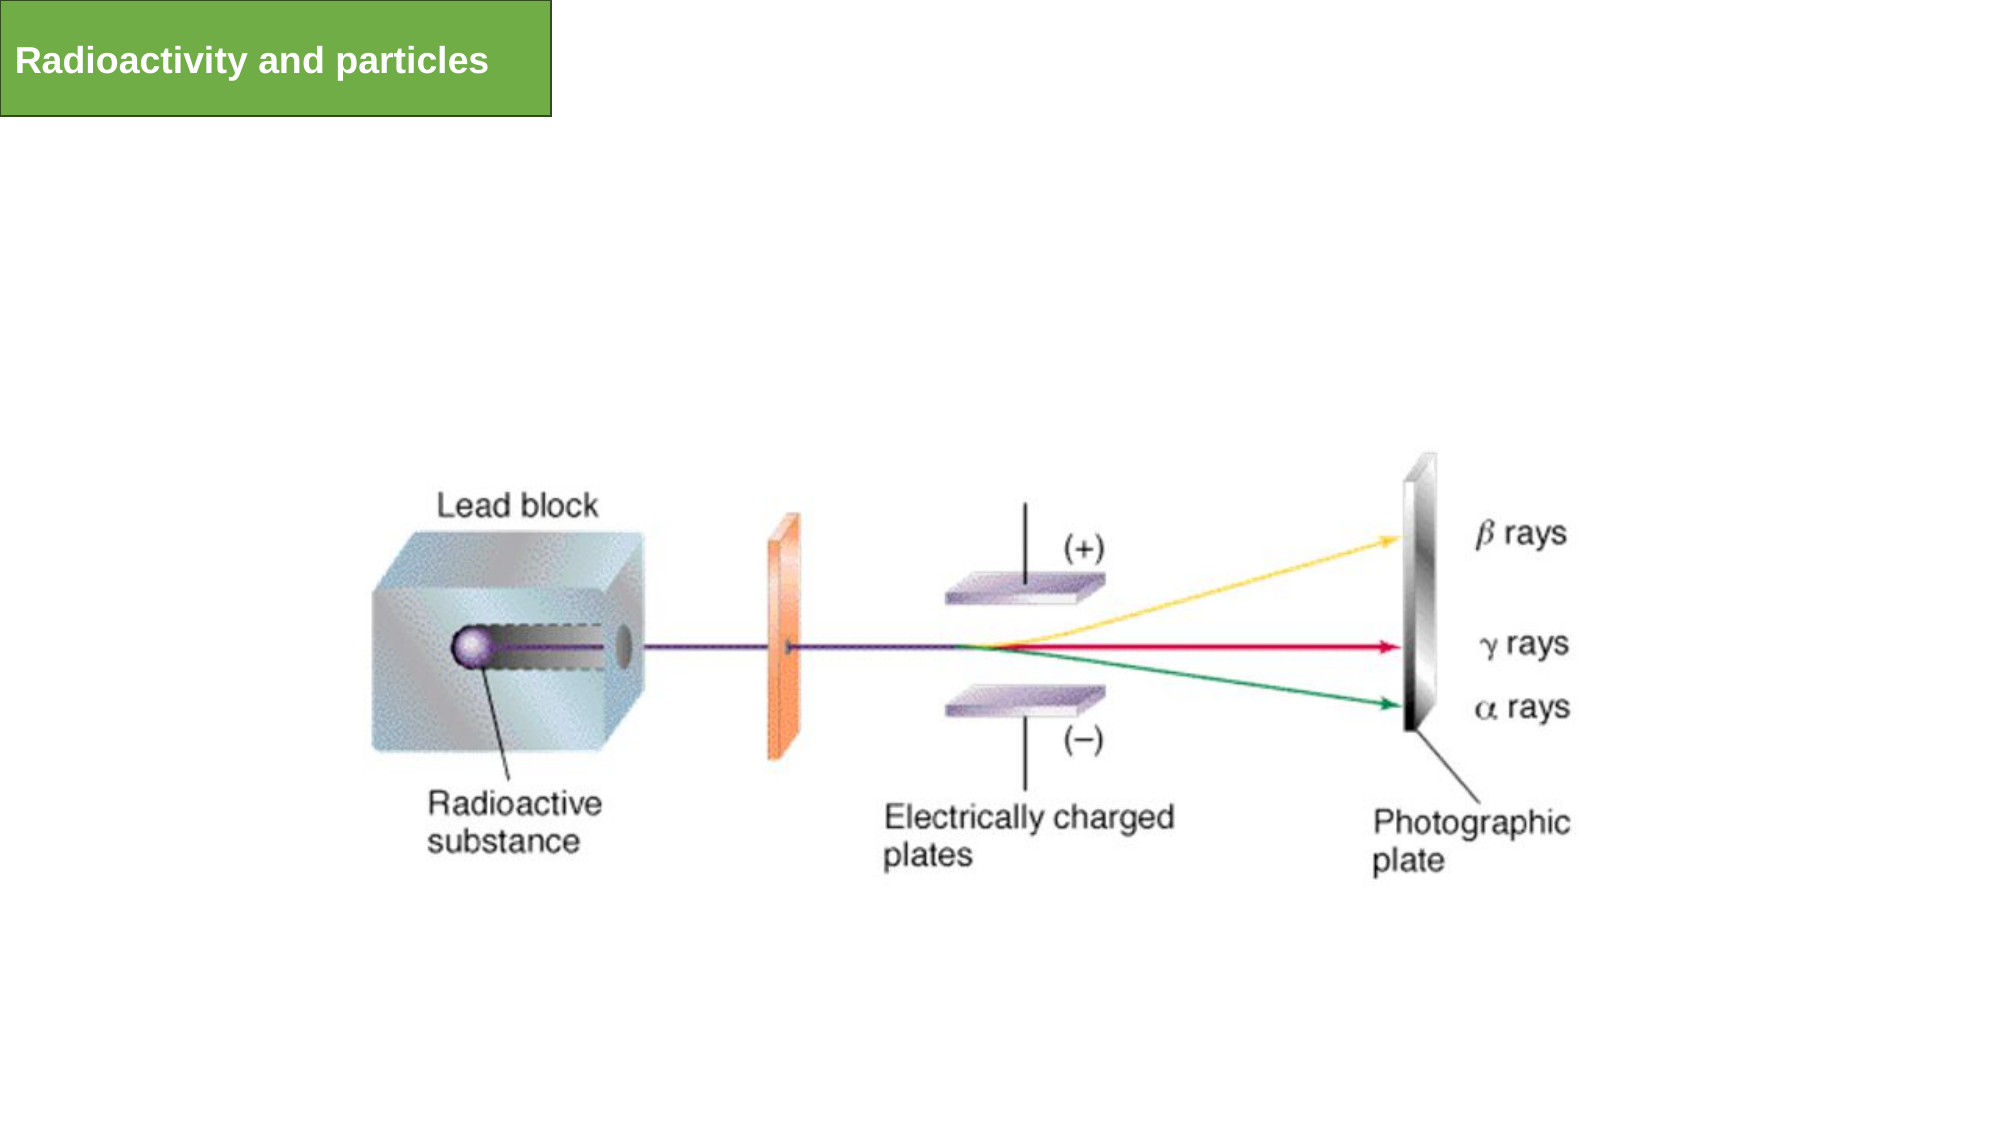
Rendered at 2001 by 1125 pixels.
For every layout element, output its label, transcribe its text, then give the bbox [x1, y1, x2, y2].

picture [213, 337, 1714, 932]
text_box Radioactivity and particles [0, 0, 552, 117]
